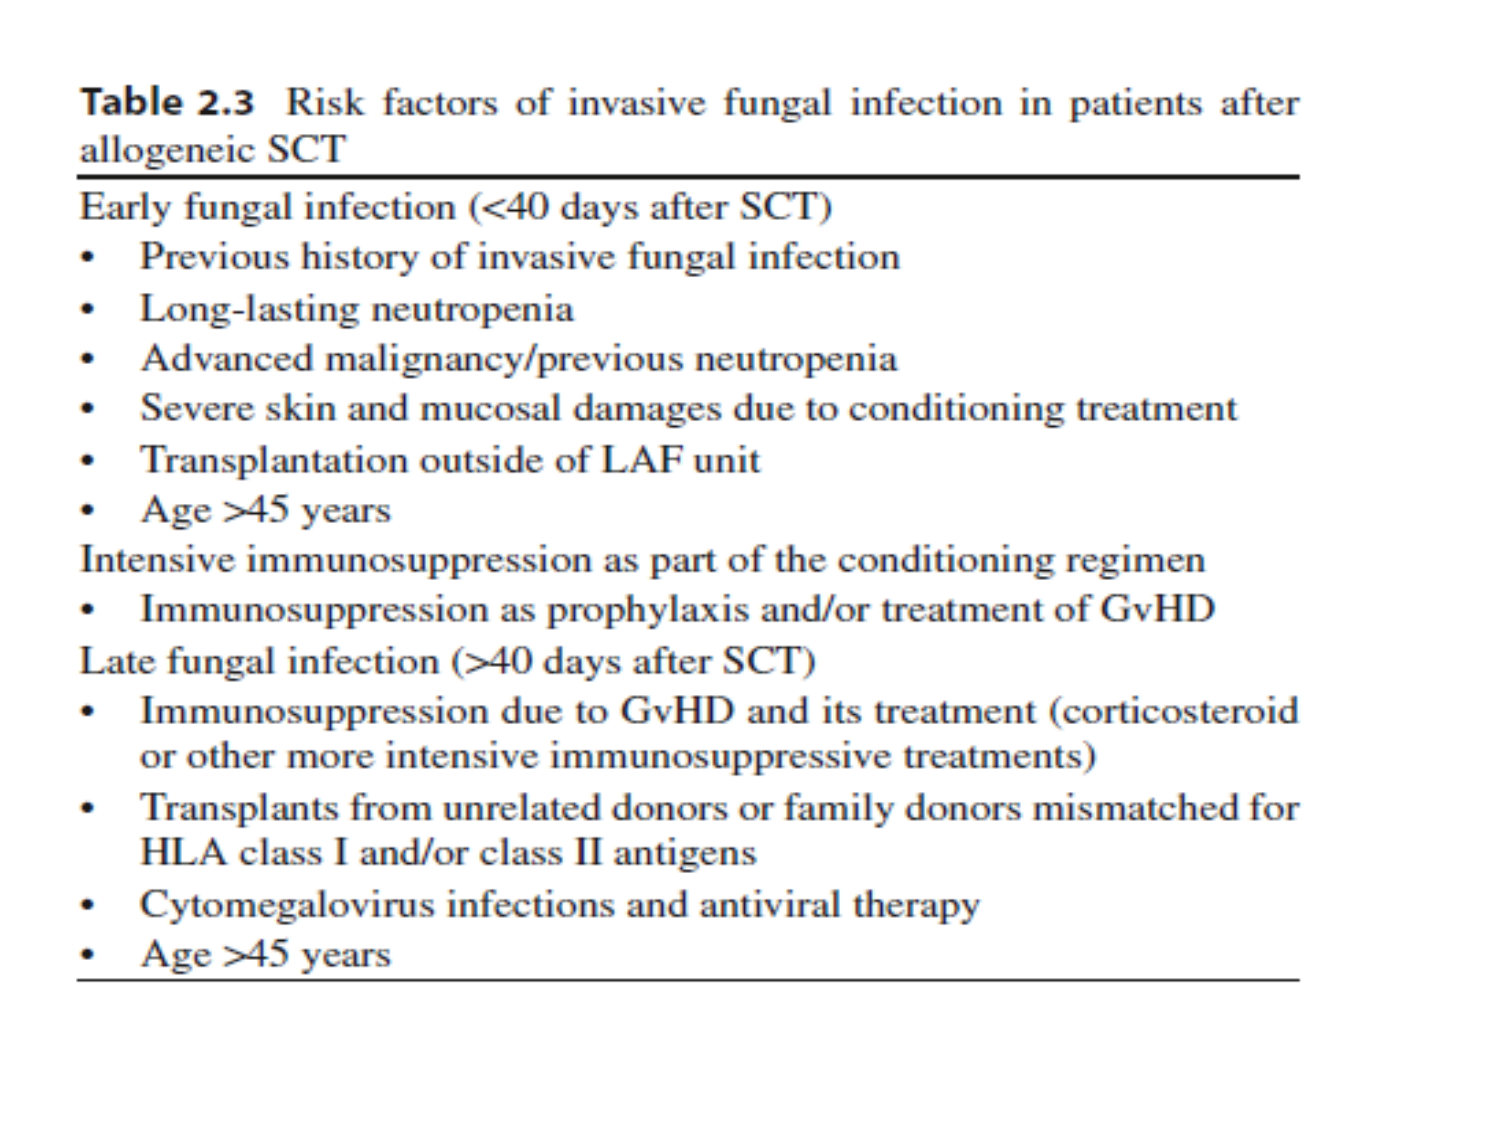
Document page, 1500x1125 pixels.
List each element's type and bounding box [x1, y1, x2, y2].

picture [64, 66, 1424, 1012]
